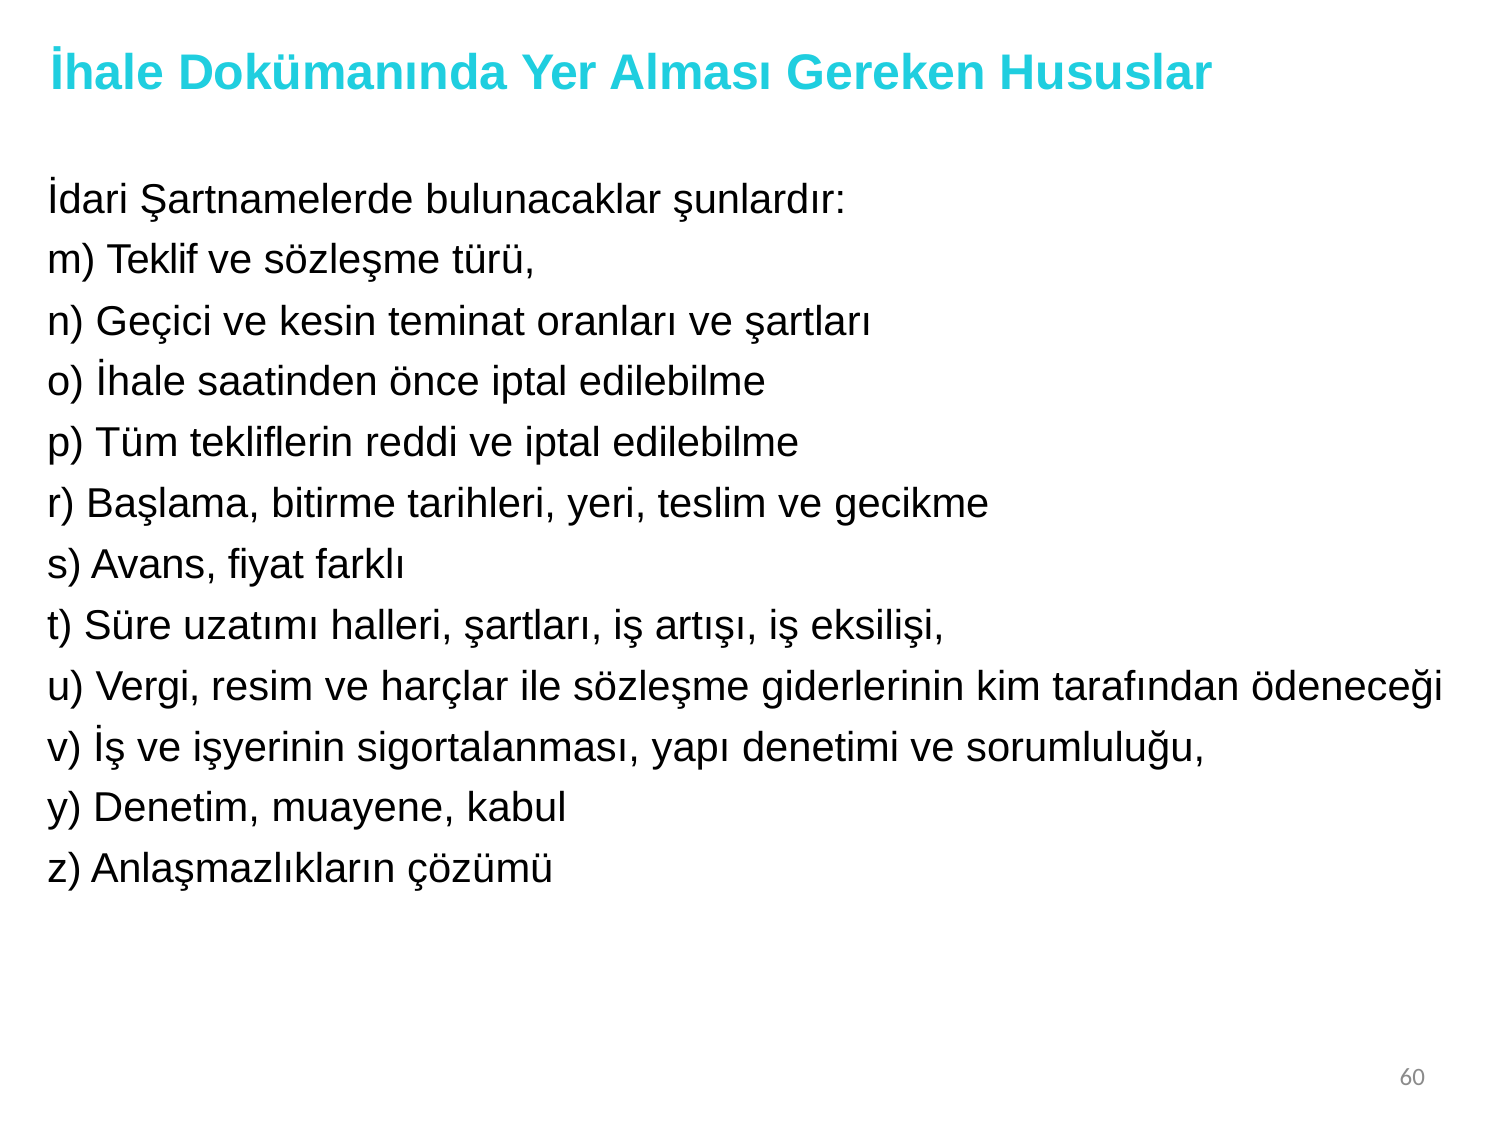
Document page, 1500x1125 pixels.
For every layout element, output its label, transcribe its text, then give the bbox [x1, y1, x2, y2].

slide_number 60 [1074, 892, 1425, 1125]
text_box İdari Şartnamelerde bulunacaklar şunlardır: Teklif ve sözleşme türü, Geçici ve kesin teminat oranları ve şartları İhale saatinden önce iptal edilebilme Tüm tekliflerin reddi ve iptal edilebilme Başlama, bitirme tarihleri, yeri, teslim ve gecikme Avans, fiyat farklı Süre uzatımı halleri, şartları, iş artışı, iş eksilişi, Vergi, resim ve harçlar ile sözleşme giderlerinin kim tarafından ödeneceği İş ve işyerinin sigortalanması, yapı denetimi ve sorumluluğu, Denetim, muayene, kabul Anlaşmazlıkların çözümü [45, 158, 1447, 892]
title İhale Dokümanında Yer Alması Gereken Hususlar [45, 0, 1216, 158]
